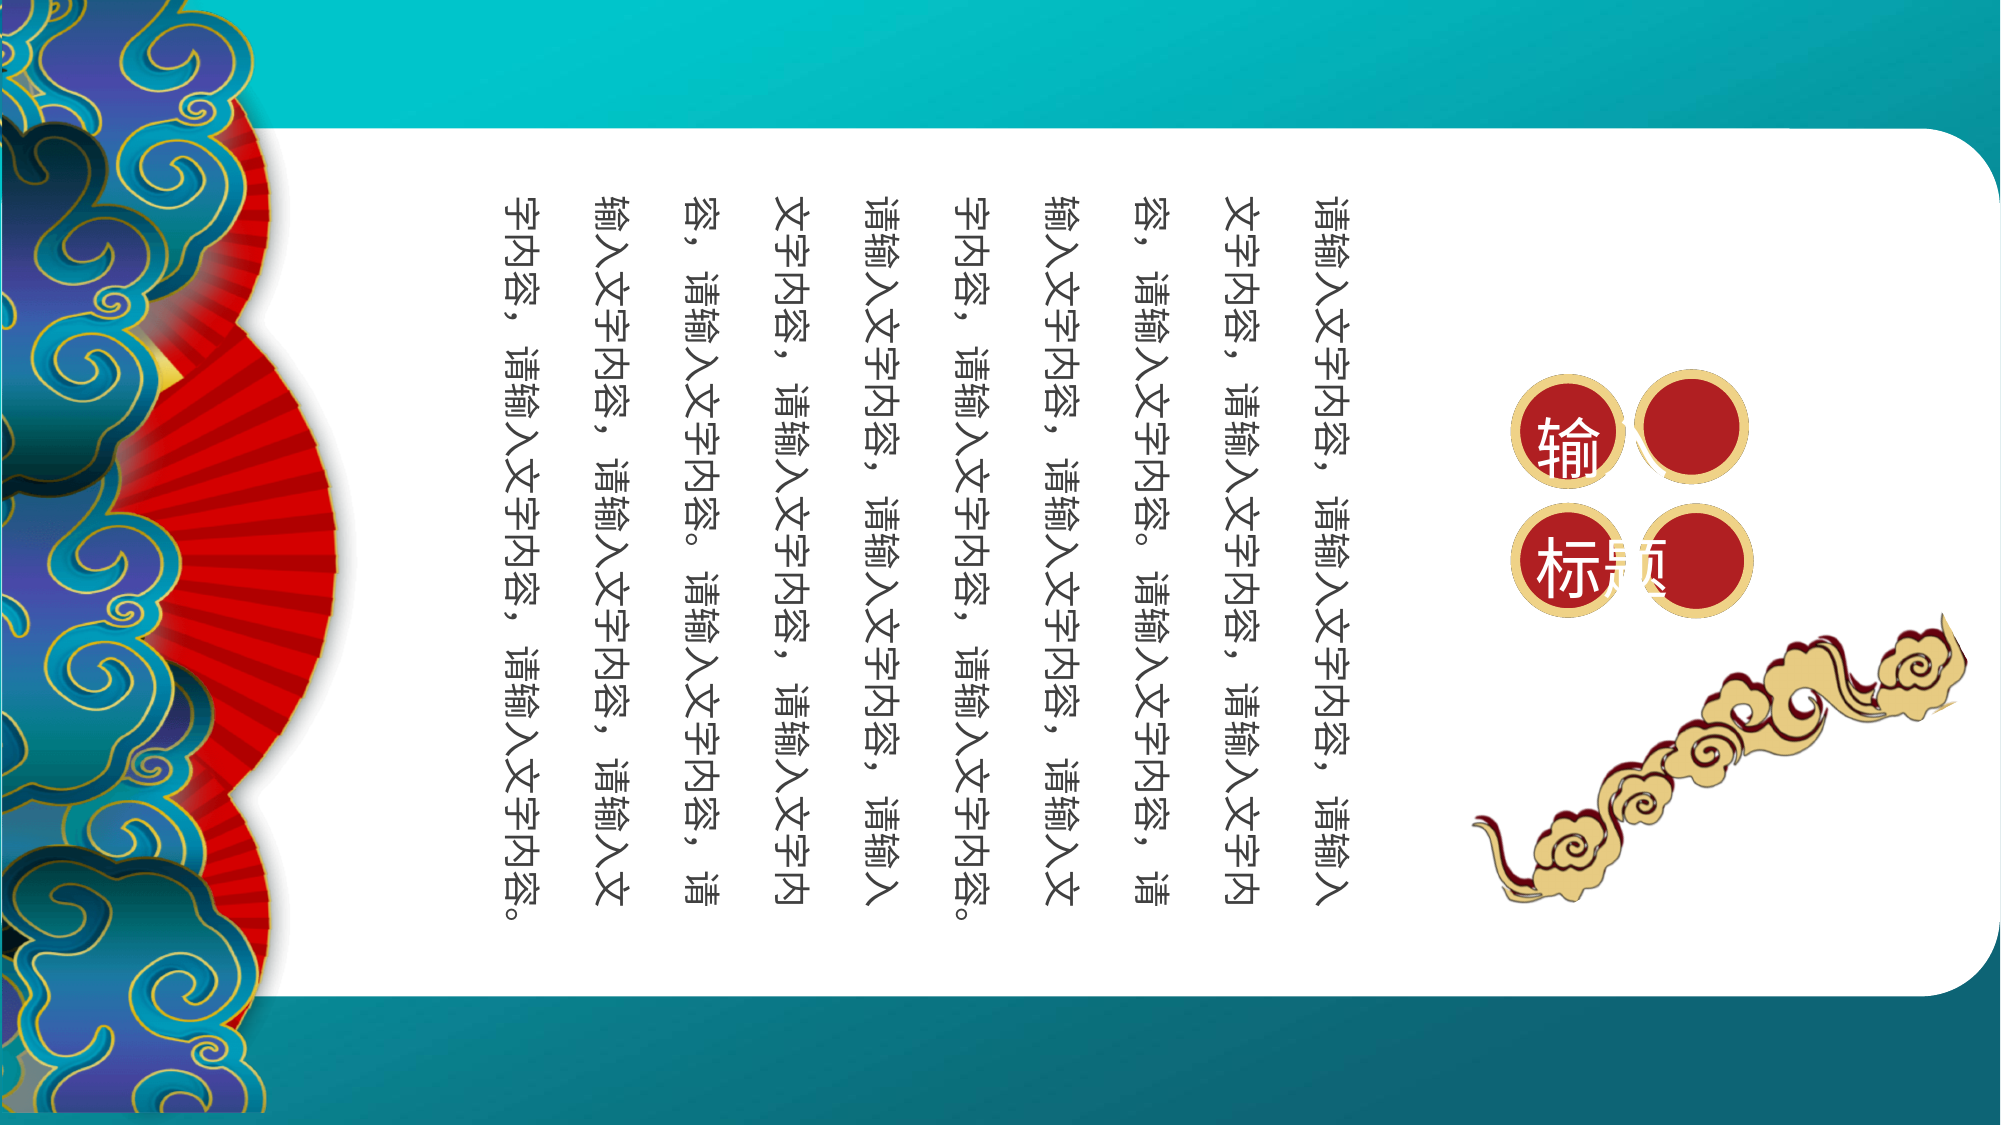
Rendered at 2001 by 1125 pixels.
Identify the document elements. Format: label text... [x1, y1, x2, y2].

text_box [1634, 369, 1749, 485]
text_box 输入标题 [1521, 359, 1750, 614]
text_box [1638, 503, 1754, 619]
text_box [1510, 374, 1626, 489]
text_box [367, 127, 2000, 998]
picture [0, 0, 2001, 1125]
text_box 请输入文字内容，请输入文字内容，请输入文字内容，请输入文字内容，请输入文字内容，请输入文字内容。请输入文字内容，请输入文字内容，请输入文字内容，请输入文字内容，请输入文字内容，请输入文字内容。请输入文字内容，请输入文字内容，请输入文字内容，请输入文字内容，请输入文字内容，请输入文字内容。请输入文字内容，请输入文字内容，请输入文字内容，请输入文字内容，请输入文字内容，请输入文字内容。 [469, 180, 1409, 945]
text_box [1510, 502, 1626, 618]
